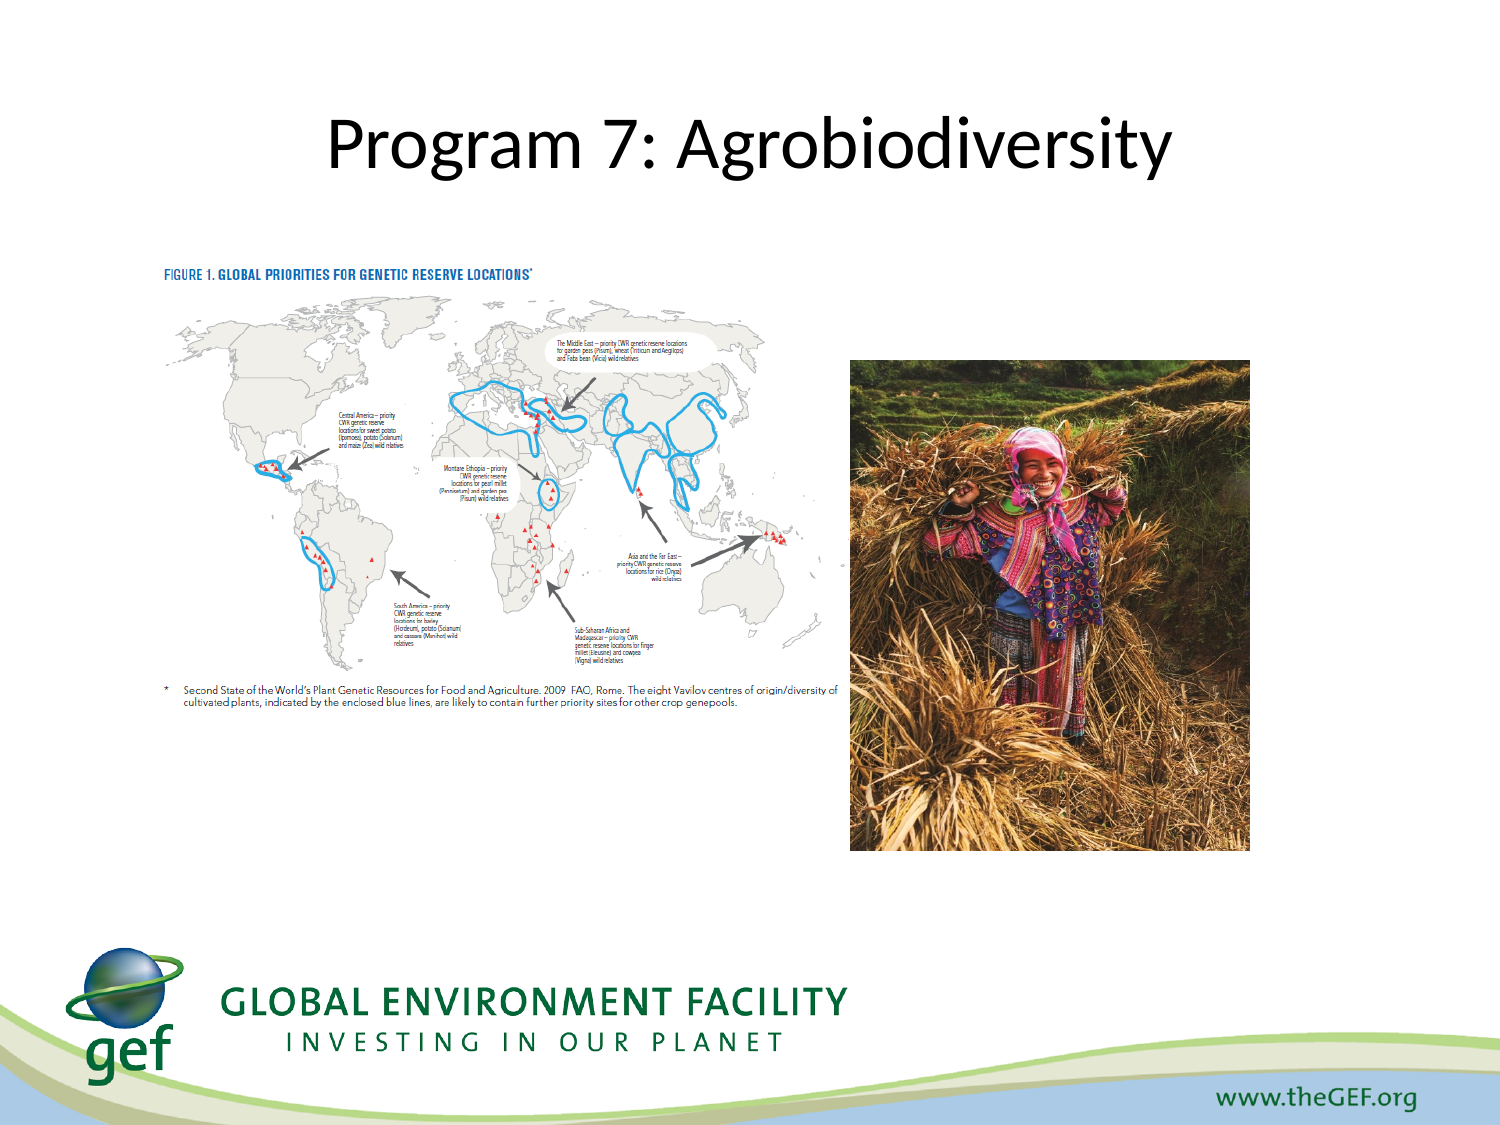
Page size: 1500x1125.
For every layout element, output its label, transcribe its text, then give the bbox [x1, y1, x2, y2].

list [850, 359, 1251, 851]
picture [158, 262, 849, 723]
picture [0, 920, 1500, 1125]
title Program 7: Agrobiodiversity [74, 44, 1426, 233]
